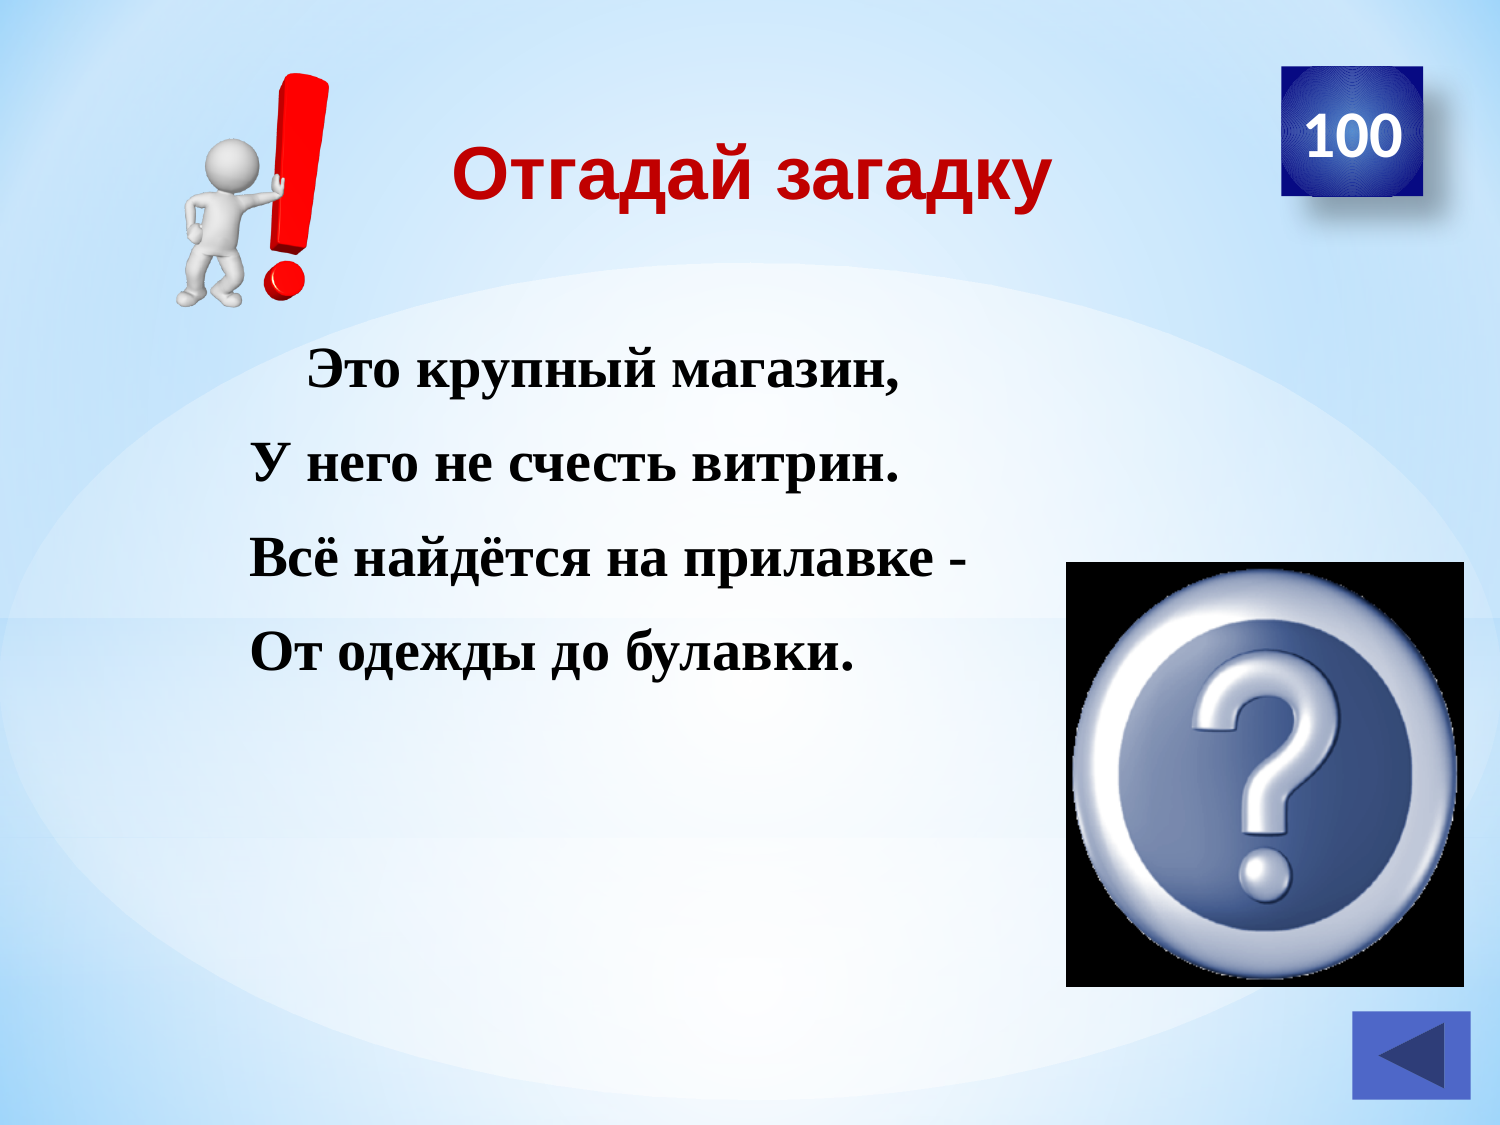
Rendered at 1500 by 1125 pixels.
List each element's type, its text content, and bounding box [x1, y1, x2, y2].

picture [128, 70, 370, 312]
text_box Это крупный магазин, У него не счесть витрин. Всё найдётся на прилавке - От одежды до булавки. [234, 316, 1137, 690]
text_box 100 [1281, 66, 1424, 197]
text_box [1352, 1011, 1471, 1100]
picture [1066, 562, 1464, 987]
text_box Отгадай загадку [436, 117, 1069, 222]
text_box Супермаркет [1469, 808, 1480, 894]
